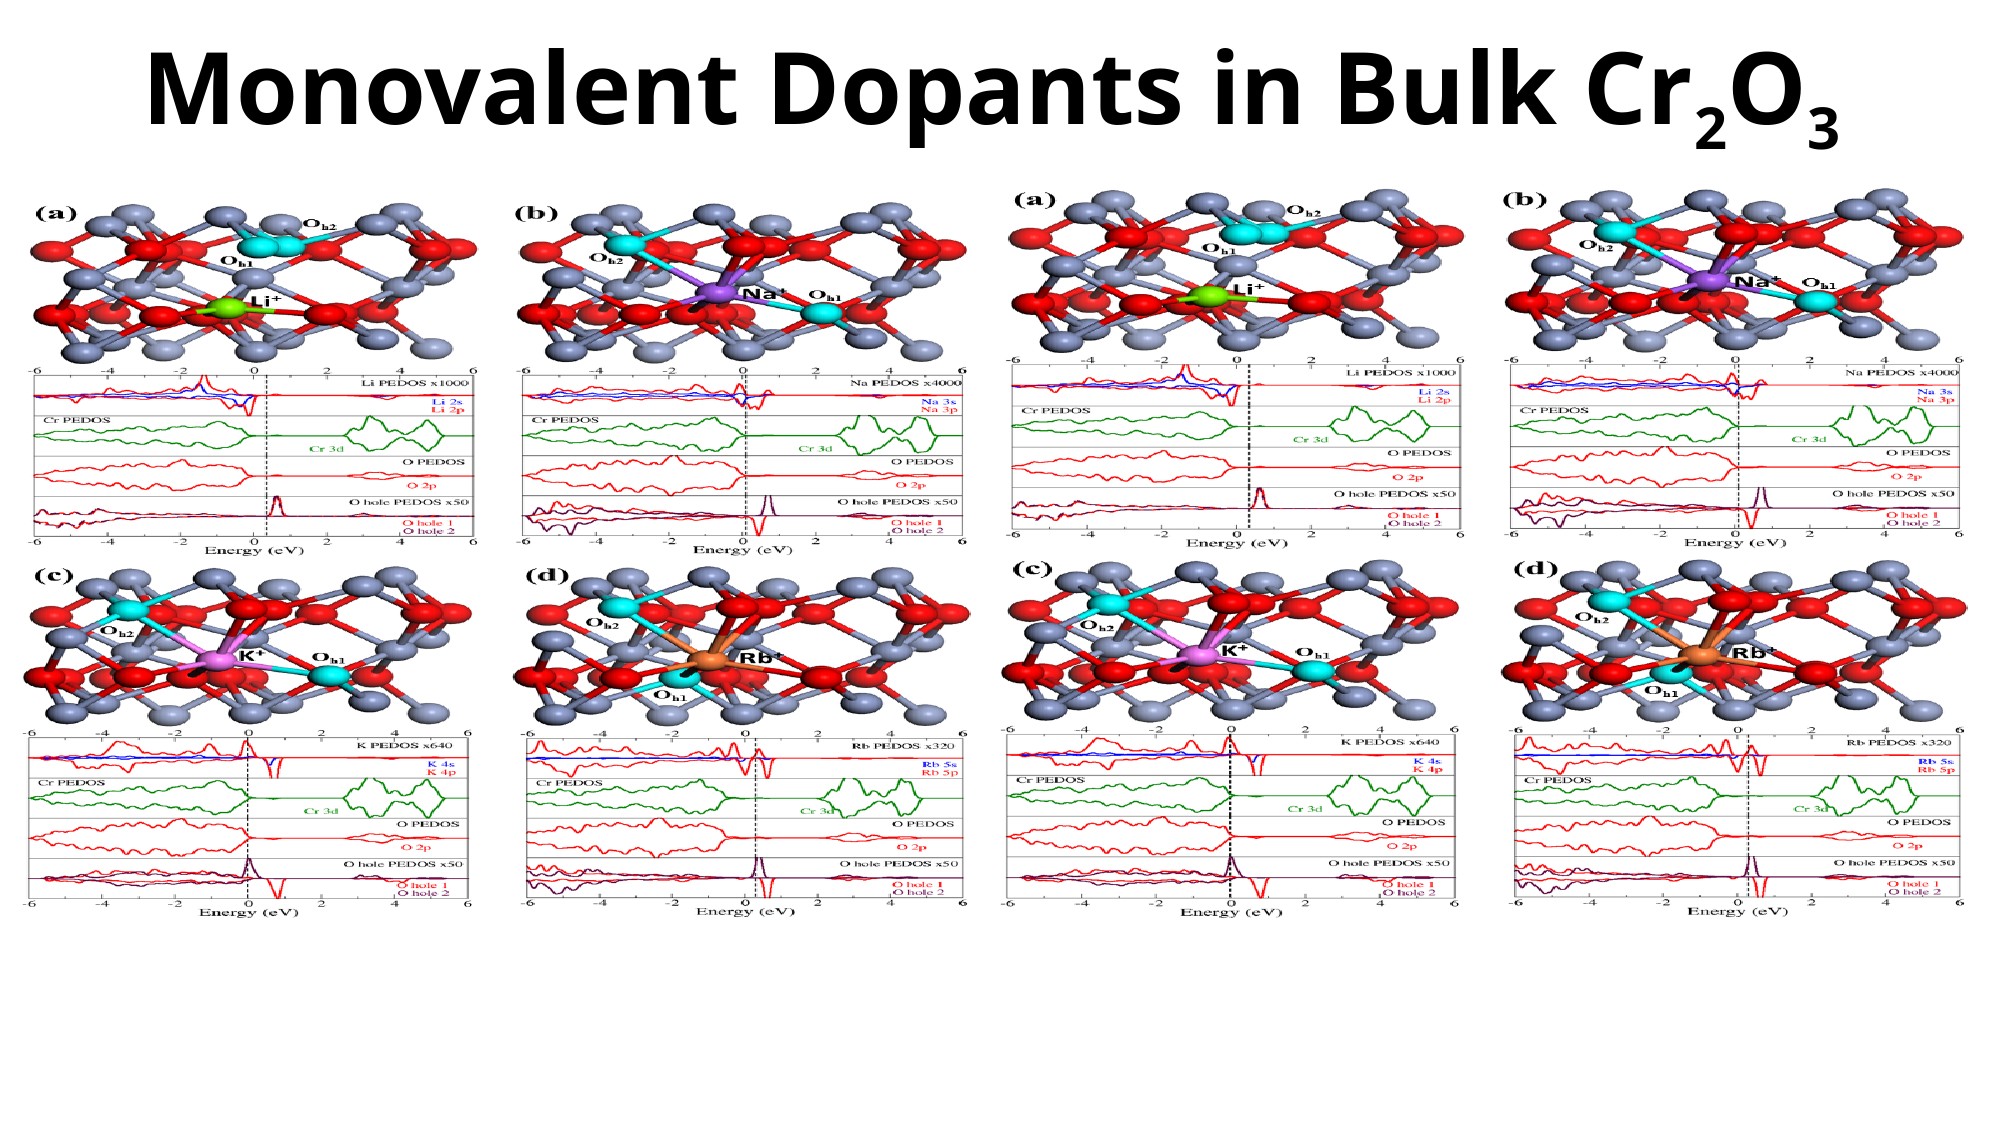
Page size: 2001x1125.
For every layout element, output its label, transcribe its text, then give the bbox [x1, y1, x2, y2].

picture [22, 202, 971, 918]
text_box Monovalent Dopants in Bulk Cr2O3 [100, 19, 1883, 189]
picture [1000, 188, 1968, 918]
